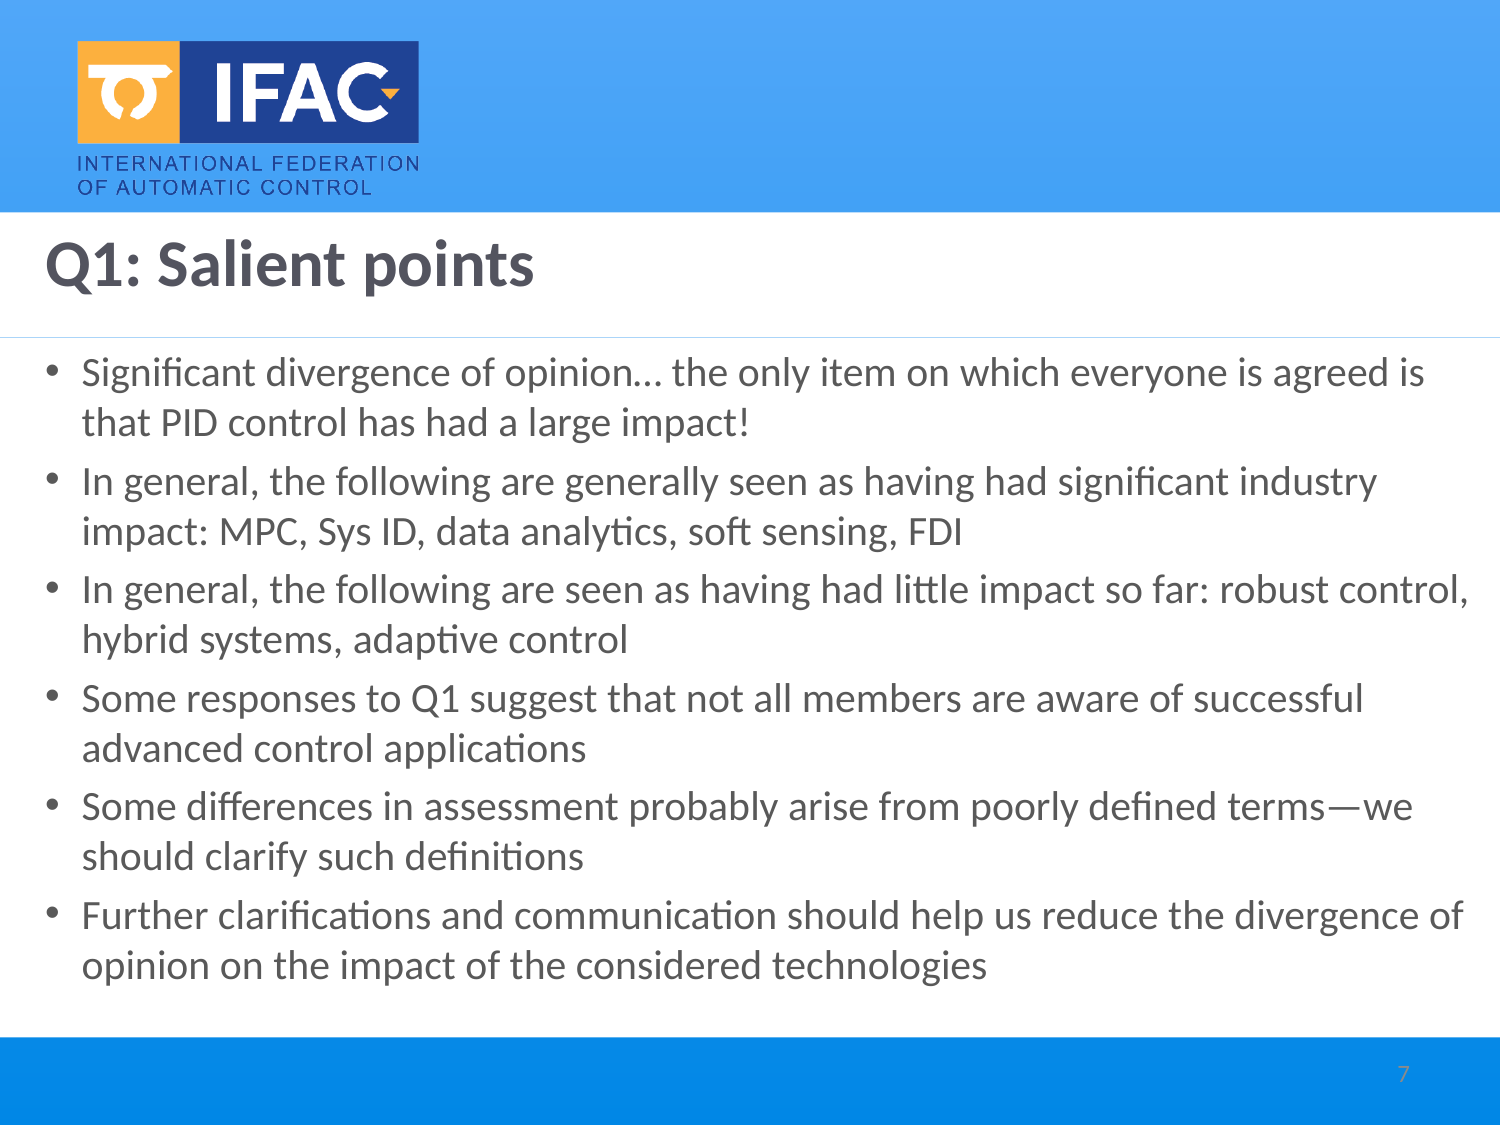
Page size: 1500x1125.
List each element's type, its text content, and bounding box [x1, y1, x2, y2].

slide_number 7 [1074, 1042, 1425, 1103]
title Q1: Salient points [0, 212, 1500, 337]
picture [26, 37, 423, 198]
list Significant divergence of opinion… the only item on which everyone is agreed is that PID control has had a large impact! In general, the following are generally seen as having had significant industry impact: MPC, Sys ID, data analytics, soft sensing, FDI In general, the following are seen as having had little impact so far: robust control, hybrid systems, adaptive control Some responses to Q1 suggest that not all members are aware of successful advanced control applications Some differences in assessment probably arise from poorly defined terms—we should clarify such definitions Further clarifications and communication should help us reduce the divergence of opinion on the impact of the considered technologies [0, 337, 1500, 1038]
